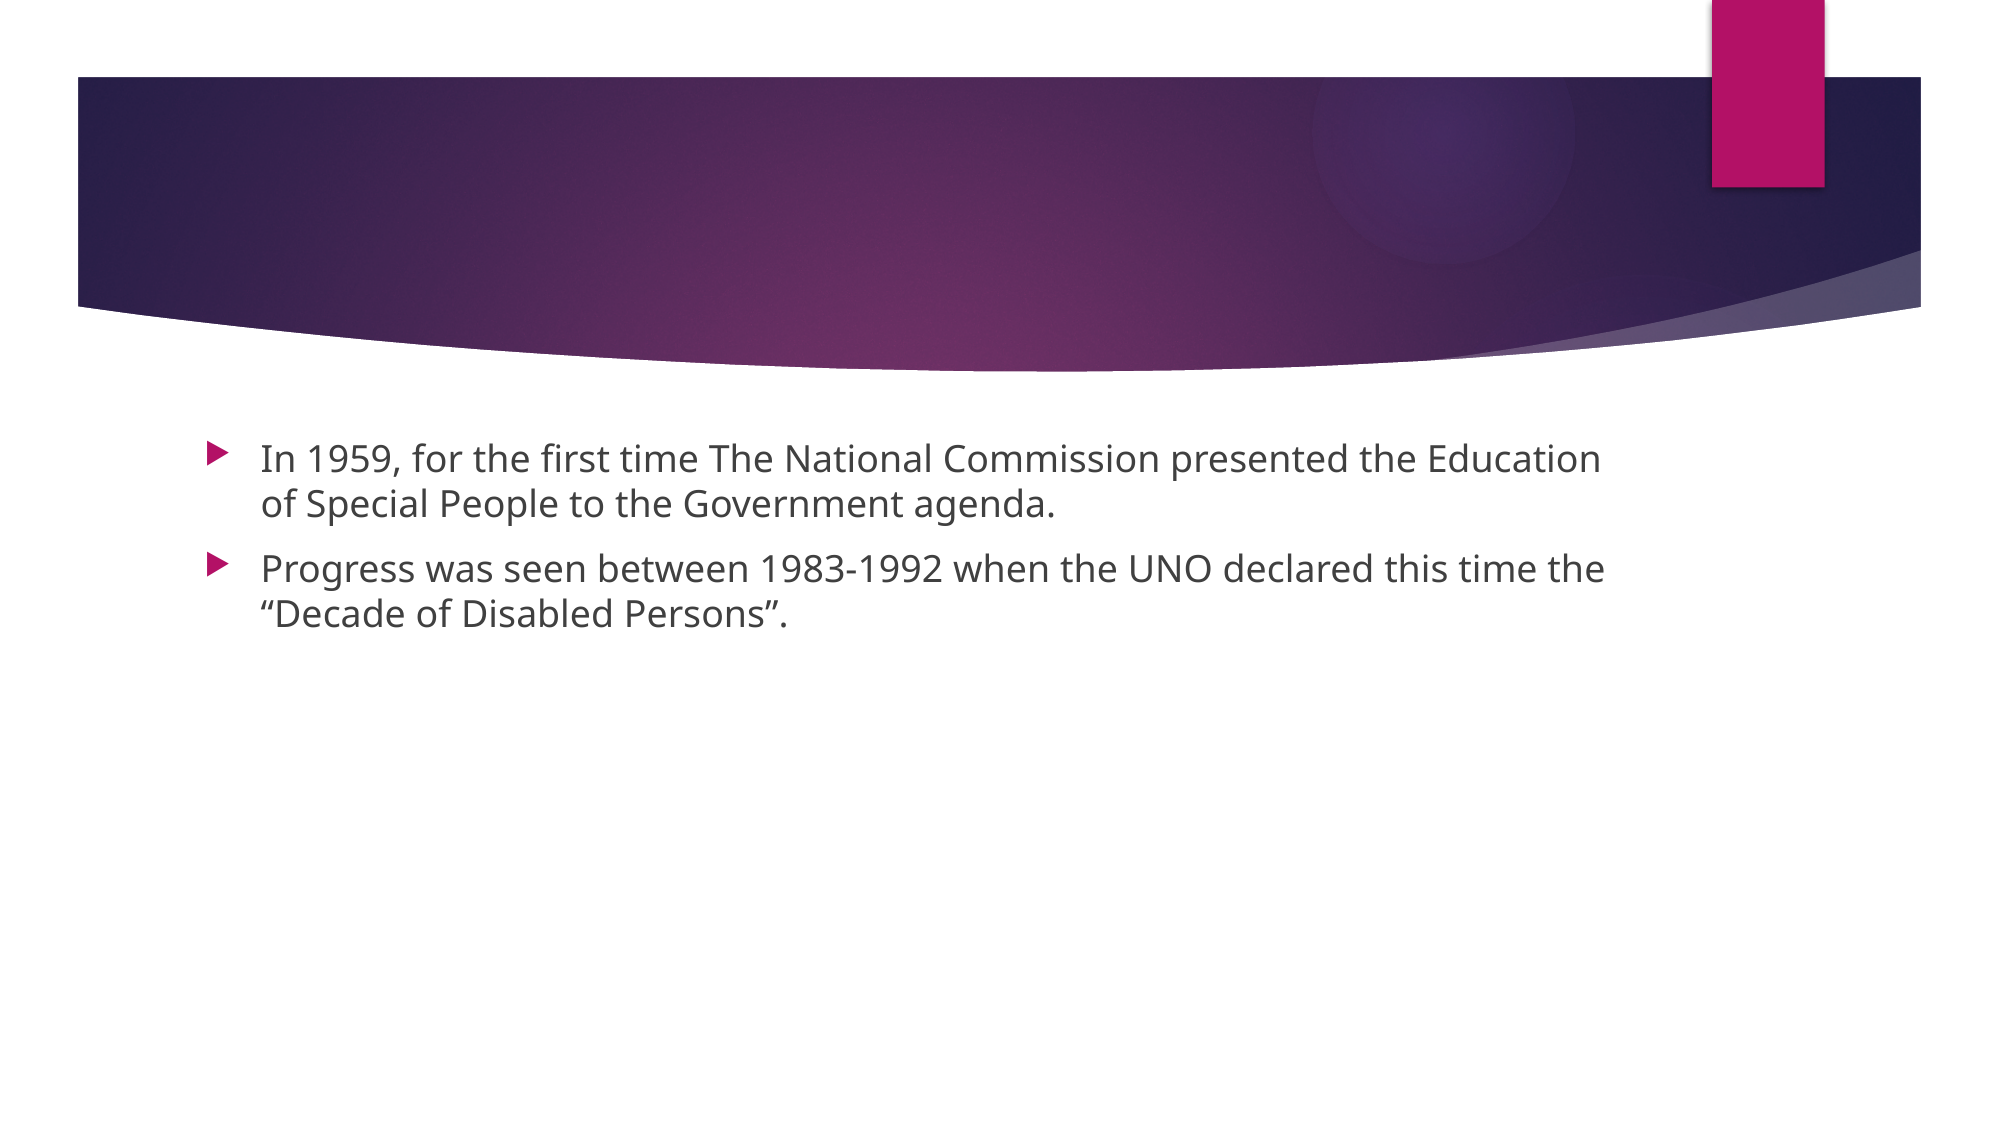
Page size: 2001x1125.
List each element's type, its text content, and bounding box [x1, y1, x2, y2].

list In 1959, for the first time The National Commission presented the Education of Special People to the Government agenda. Progress was seen between 1983-1992 when the UNO declared this time the “Decade of Disabled Persons”. [189, 427, 1638, 988]
